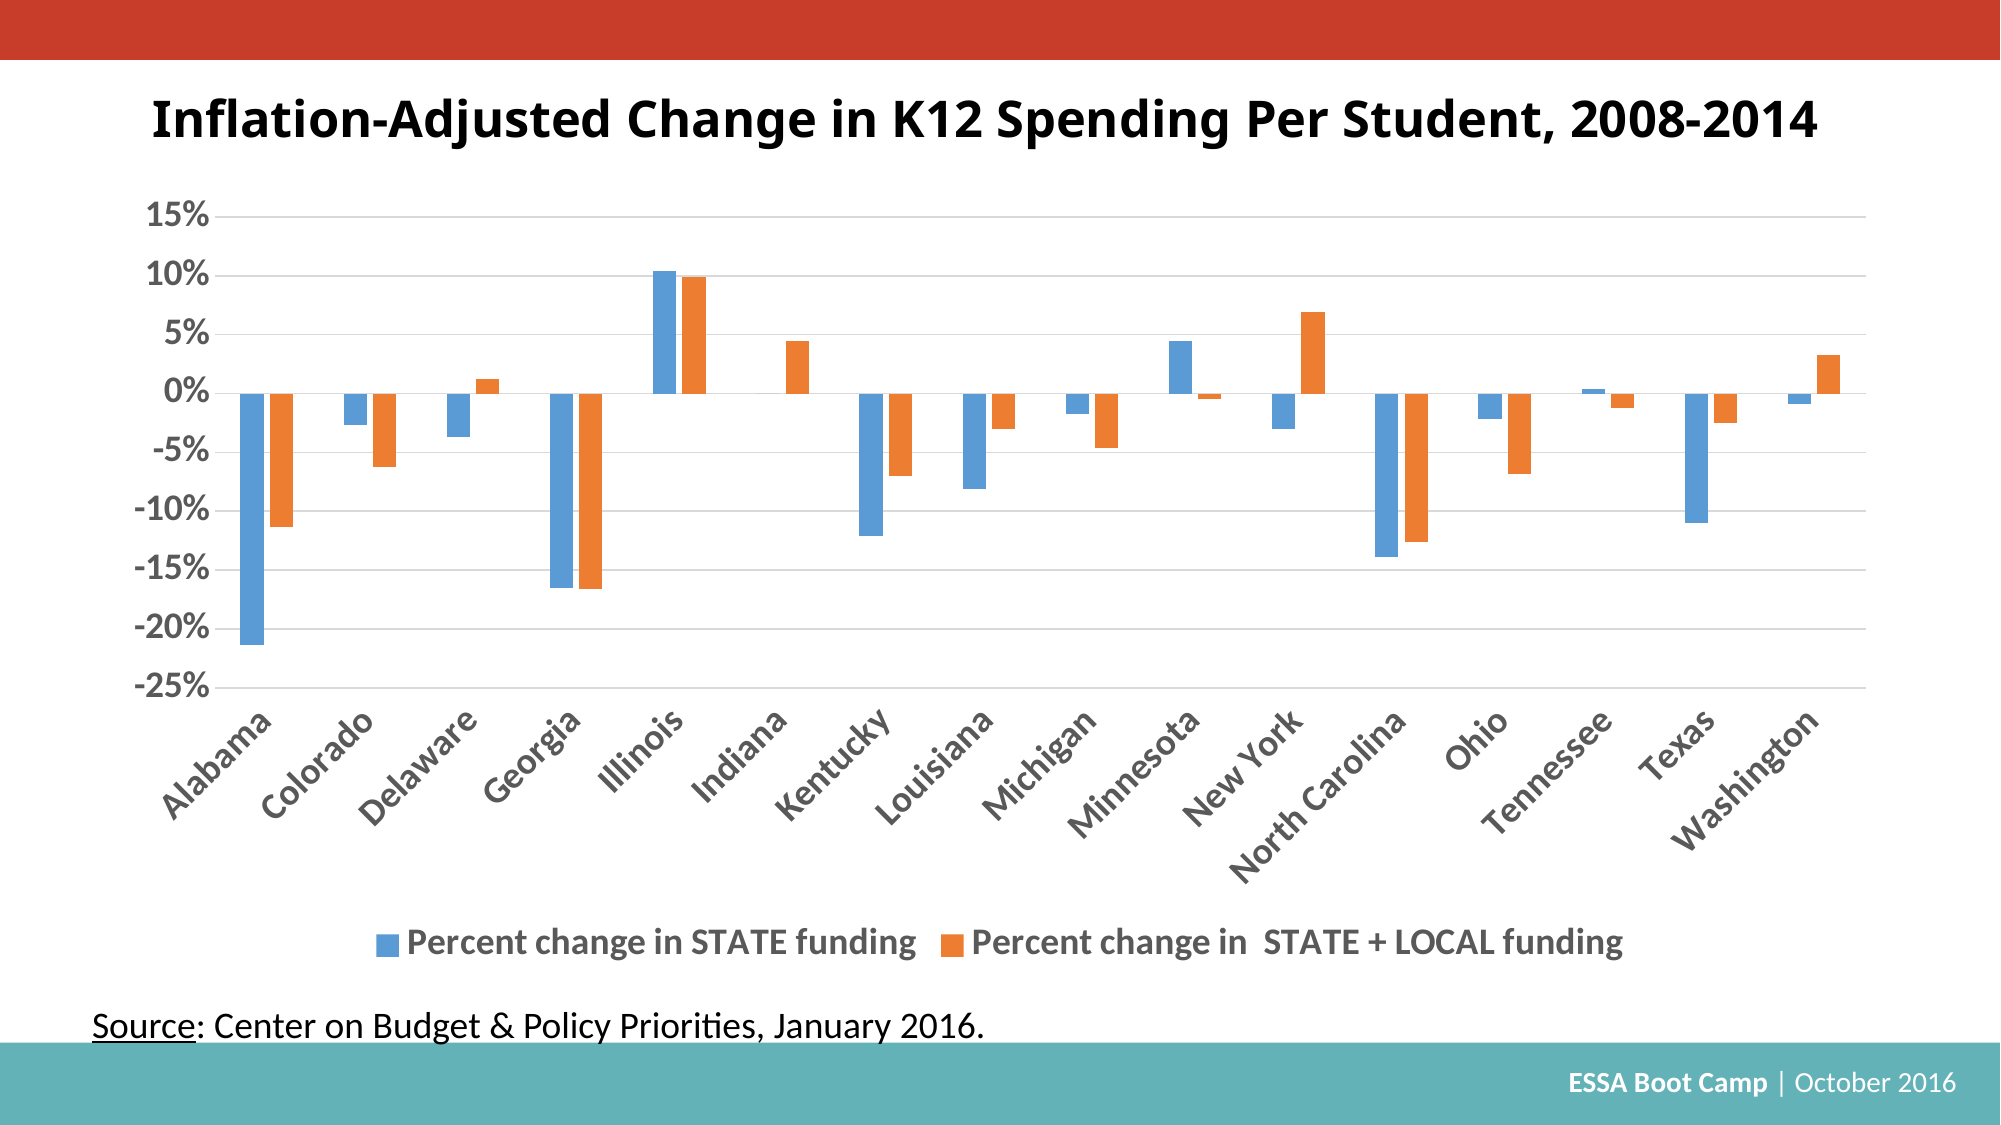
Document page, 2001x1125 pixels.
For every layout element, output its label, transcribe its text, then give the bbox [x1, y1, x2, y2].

chart [97, 182, 1902, 972]
title Inflation-Adjusted Change in K12 Spending Per Student, 2008-2014 [137, 59, 1863, 182]
text_box Source: Center on Budget & Policy Priorities, January 2016. [77, 993, 1002, 1054]
